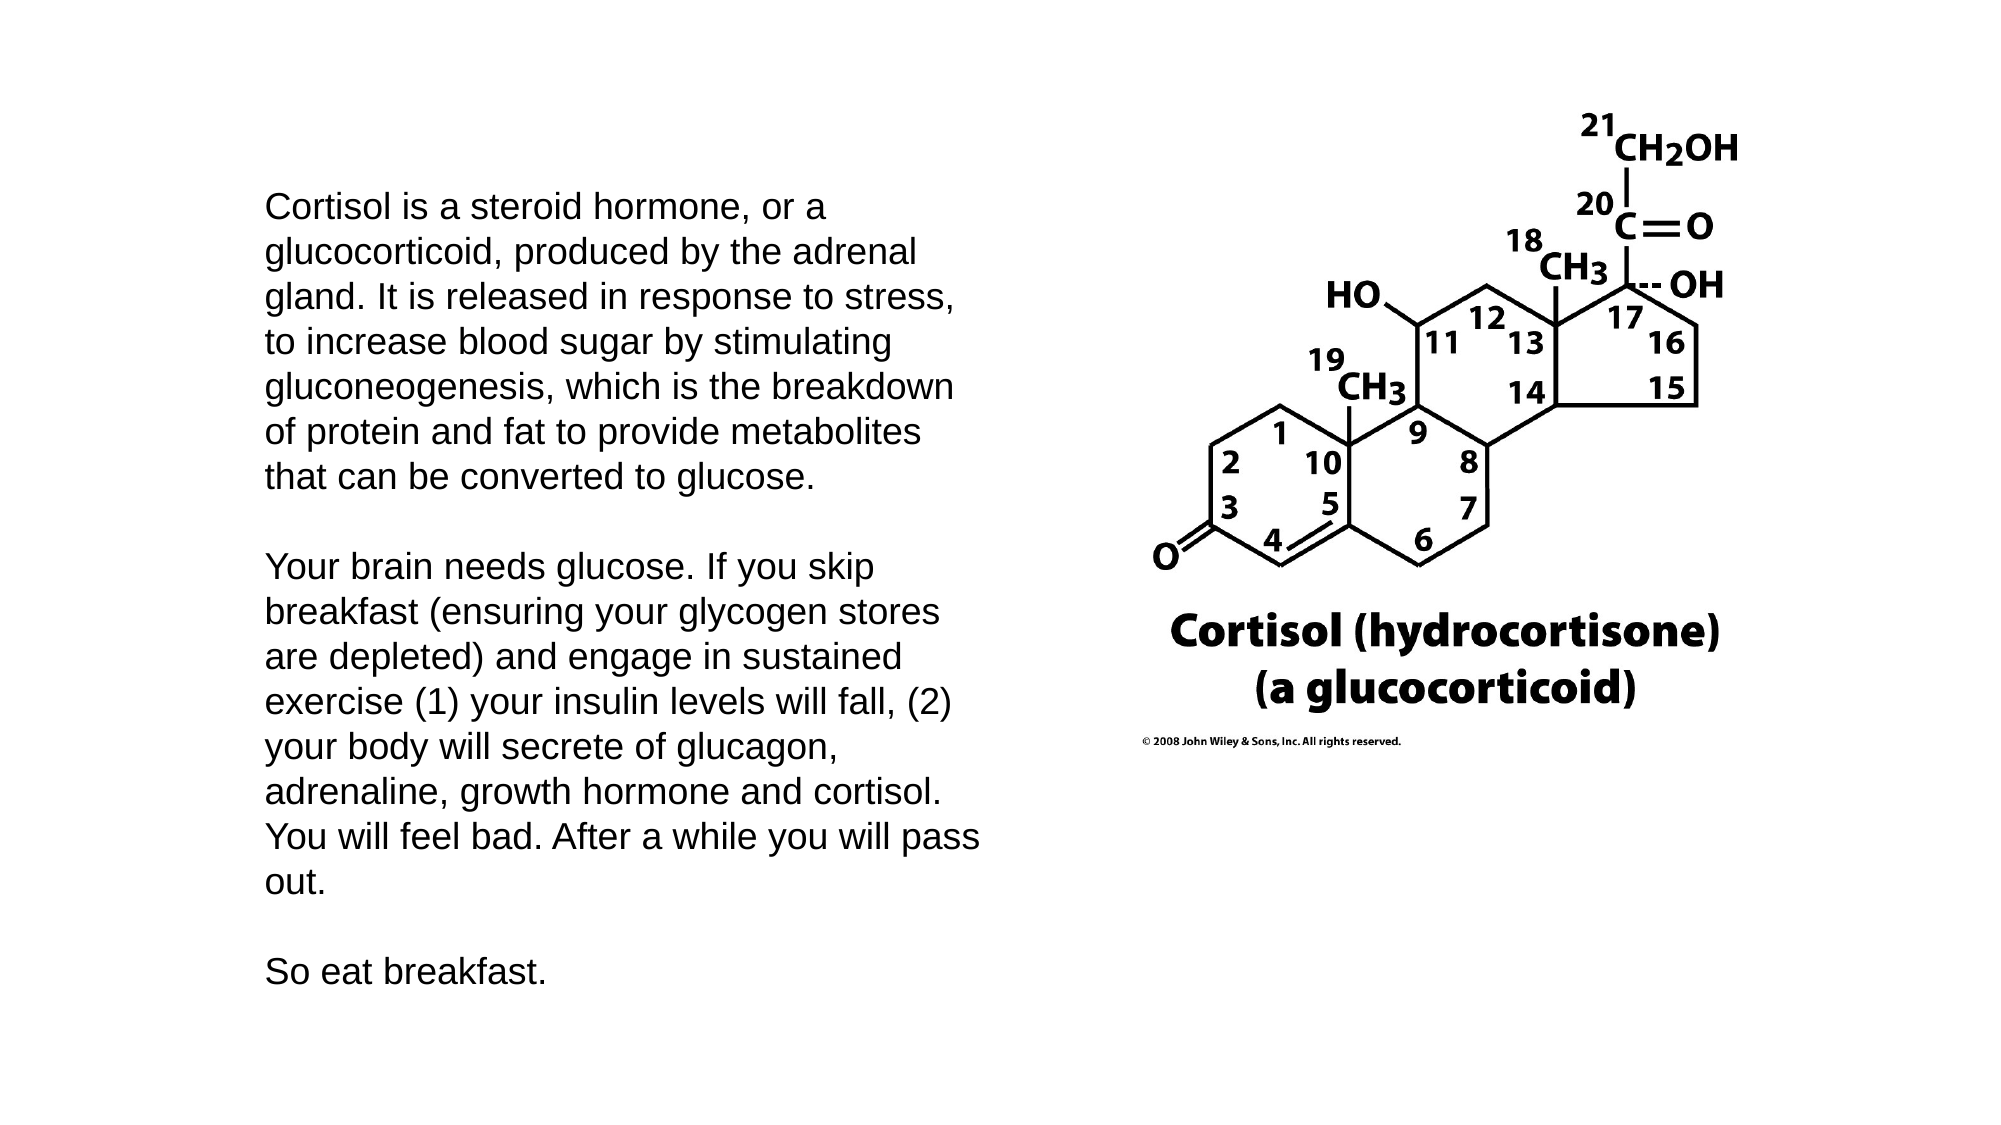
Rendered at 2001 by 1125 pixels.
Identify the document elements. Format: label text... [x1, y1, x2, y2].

picture [1136, 102, 1750, 750]
text_box Cortisol is a steroid hormone, or a glucocorticoid, produced by the adrenal gland. It is released in response to stress, to increase blood sugar by stimulating gluconeogenesis, which is the breakdown of protein and fat to provide metabolites that can be converted to glucose. Your brain needs glucose. If you skip breakfast (ensuring your glycogen stores are depleted) and engage in sustained exercise (1) your insulin levels will fall, (2) your body will secrete of glucagon, adrenaline, growth hormone and cortisol. You will feel bad. After a while you will pass out. So eat breakfast. [249, 174, 1000, 1000]
